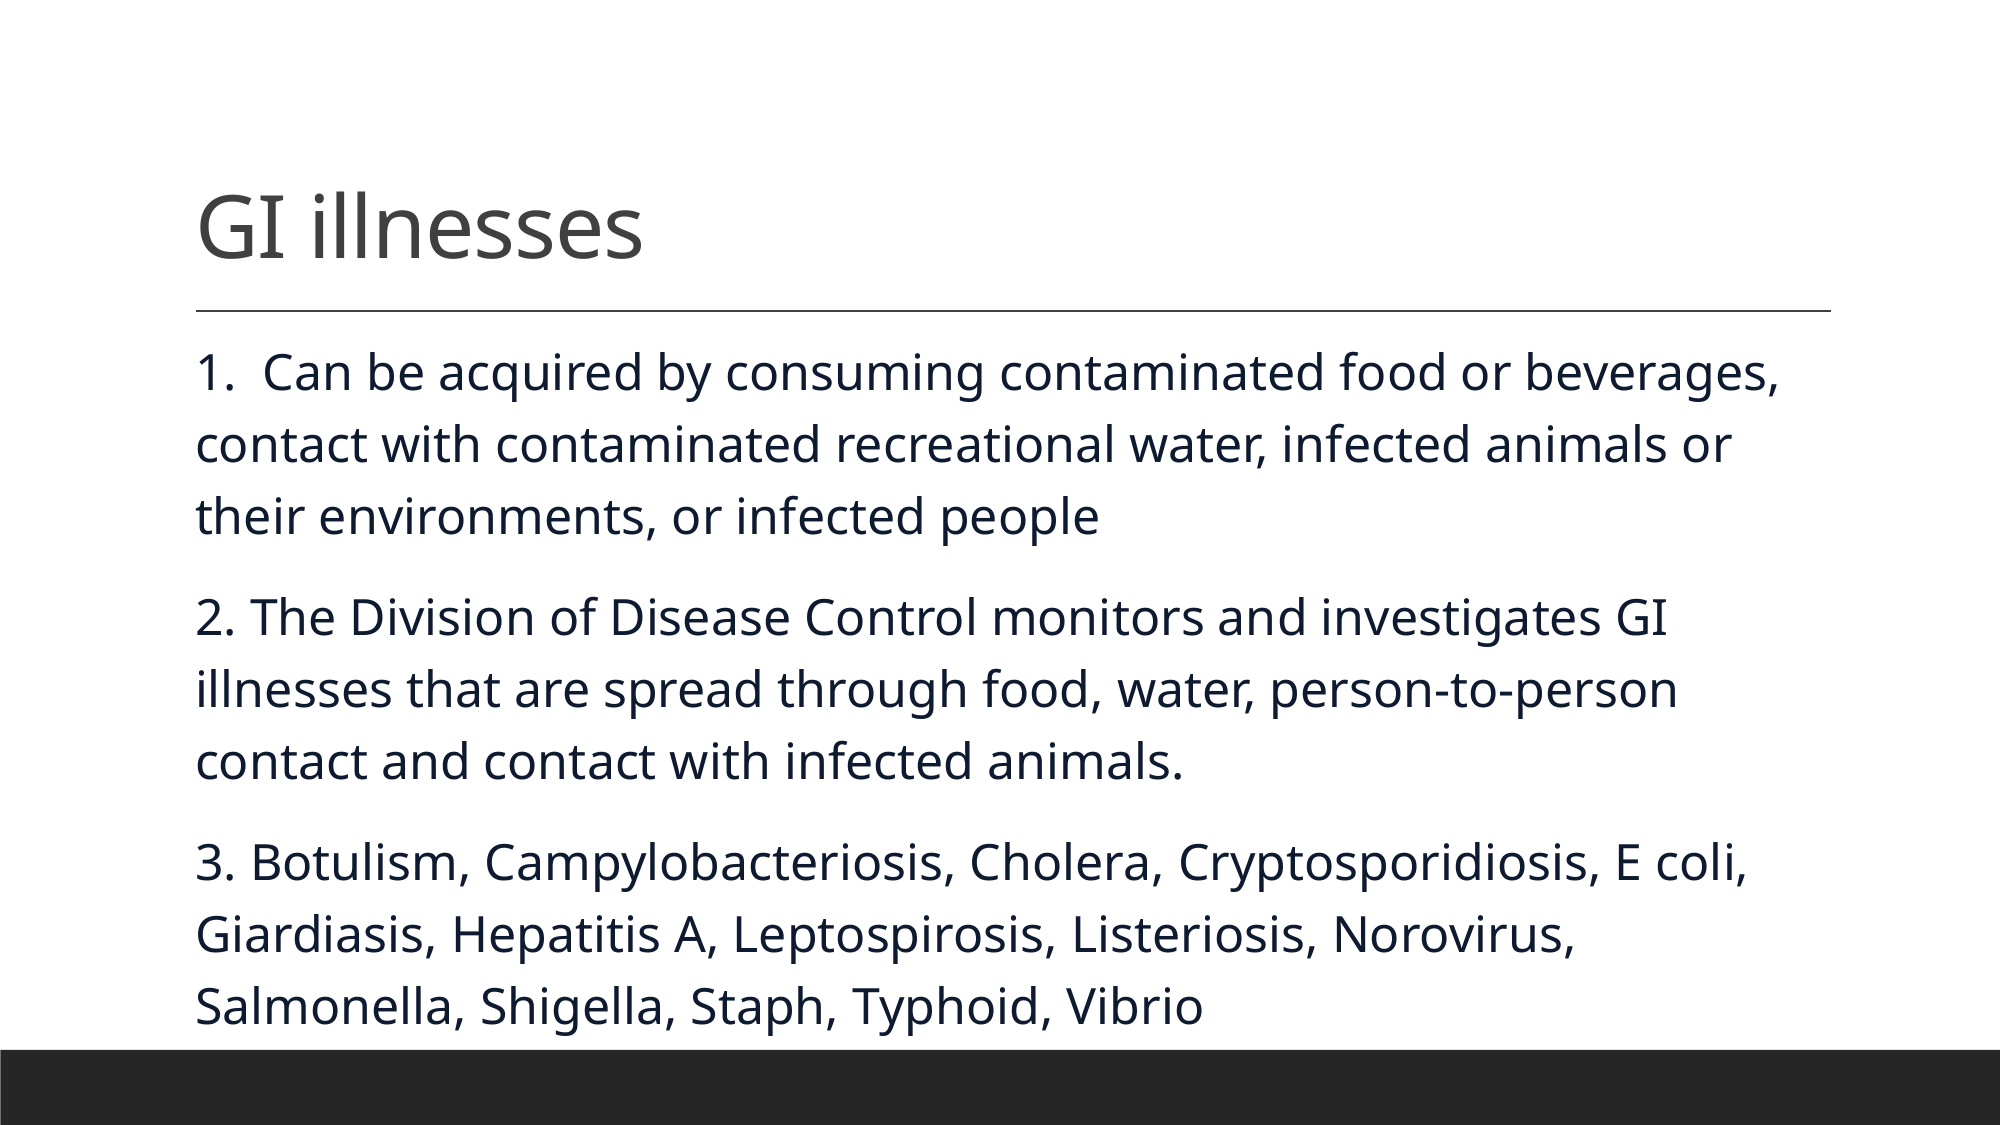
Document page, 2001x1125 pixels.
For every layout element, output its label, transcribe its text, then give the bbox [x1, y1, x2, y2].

list 1. Can be acquired by consuming contaminated food or beverages, contact with contaminated recreational water, infected animals or their environments, or infected people 2. The Division of Disease Control monitors and investigates GI illnesses that are spread through food, water, person-to-person contact and contact with infected animals. 3. Botulism, Campylobacteriosis, Cholera, Cryptosporidiosis, E coli, Giardiasis, Hepatitis A, Leptospirosis, Listeriosis, Norovirus, Salmonella, Shigella, Staph, Typhoid, Vibrio [180, 321, 1830, 963]
title GI illnesses [180, 47, 1830, 285]
